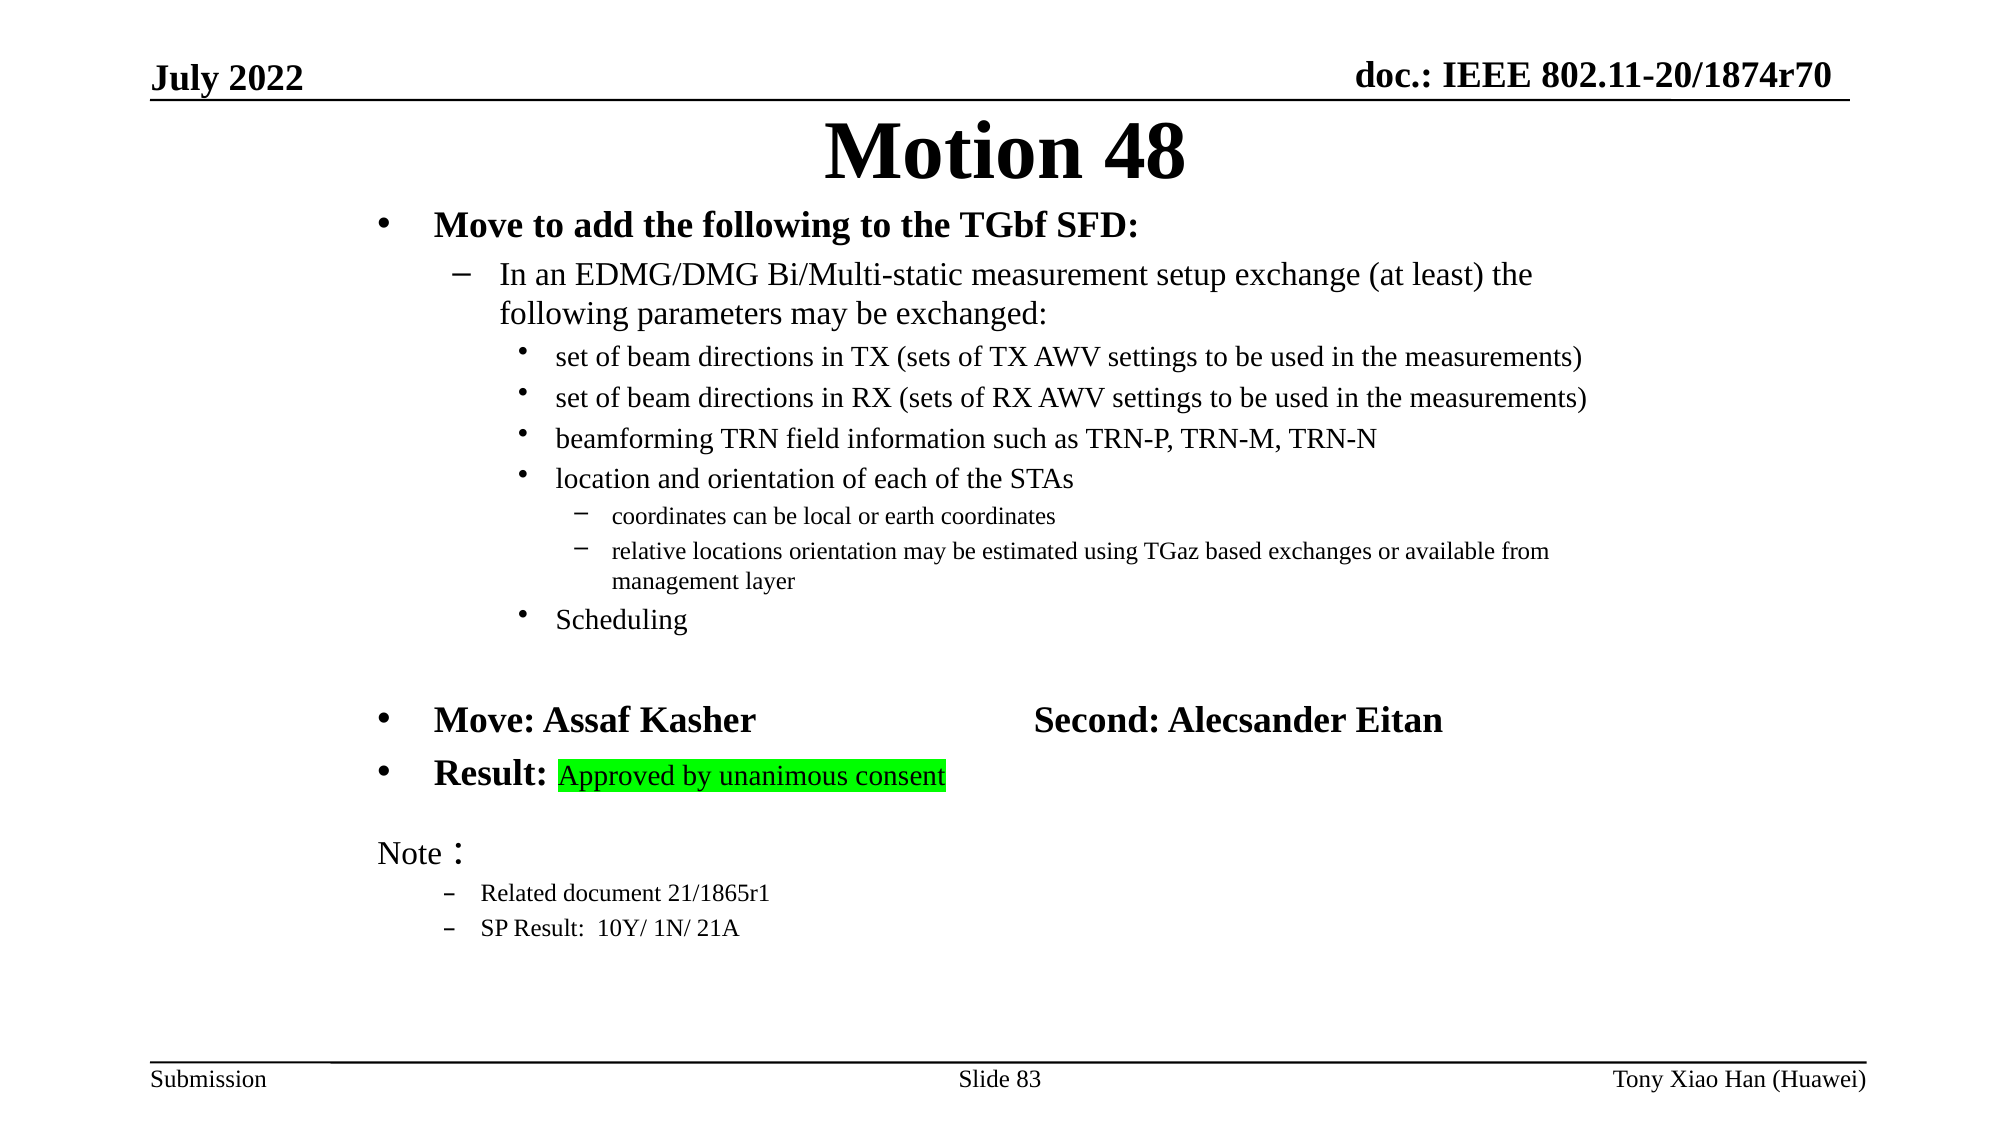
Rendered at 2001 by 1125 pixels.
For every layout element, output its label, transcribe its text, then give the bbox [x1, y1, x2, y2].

text_box Move to add the following to the TGbf SFD: In an EDMG/DMG Bi/Multi-static measurement setup exchange (at least) the following parameters may be exchanged: set of beam directions in TX (sets of TX AWV settings to be used in the measurements) set of beam directions in RX (sets of RX AWV settings to be used in the measurements) beamforming TRN field information such as TRN-P, TRN-M, TRN-N location and orientation of each of the STAs coordinates can be local or earth coordinates relative locations orientation may be estimated using TGaz based exchanges or available from management layer Scheduling Move: Assaf Kasher Second: Alecsander Eitan Result: Approved by unanimous consent Note： Related document 21/1865r1 SP Result: 10Y/ 1N/ 21A [362, 162, 1638, 850]
text_box Motion 48 [368, 87, 1644, 225]
